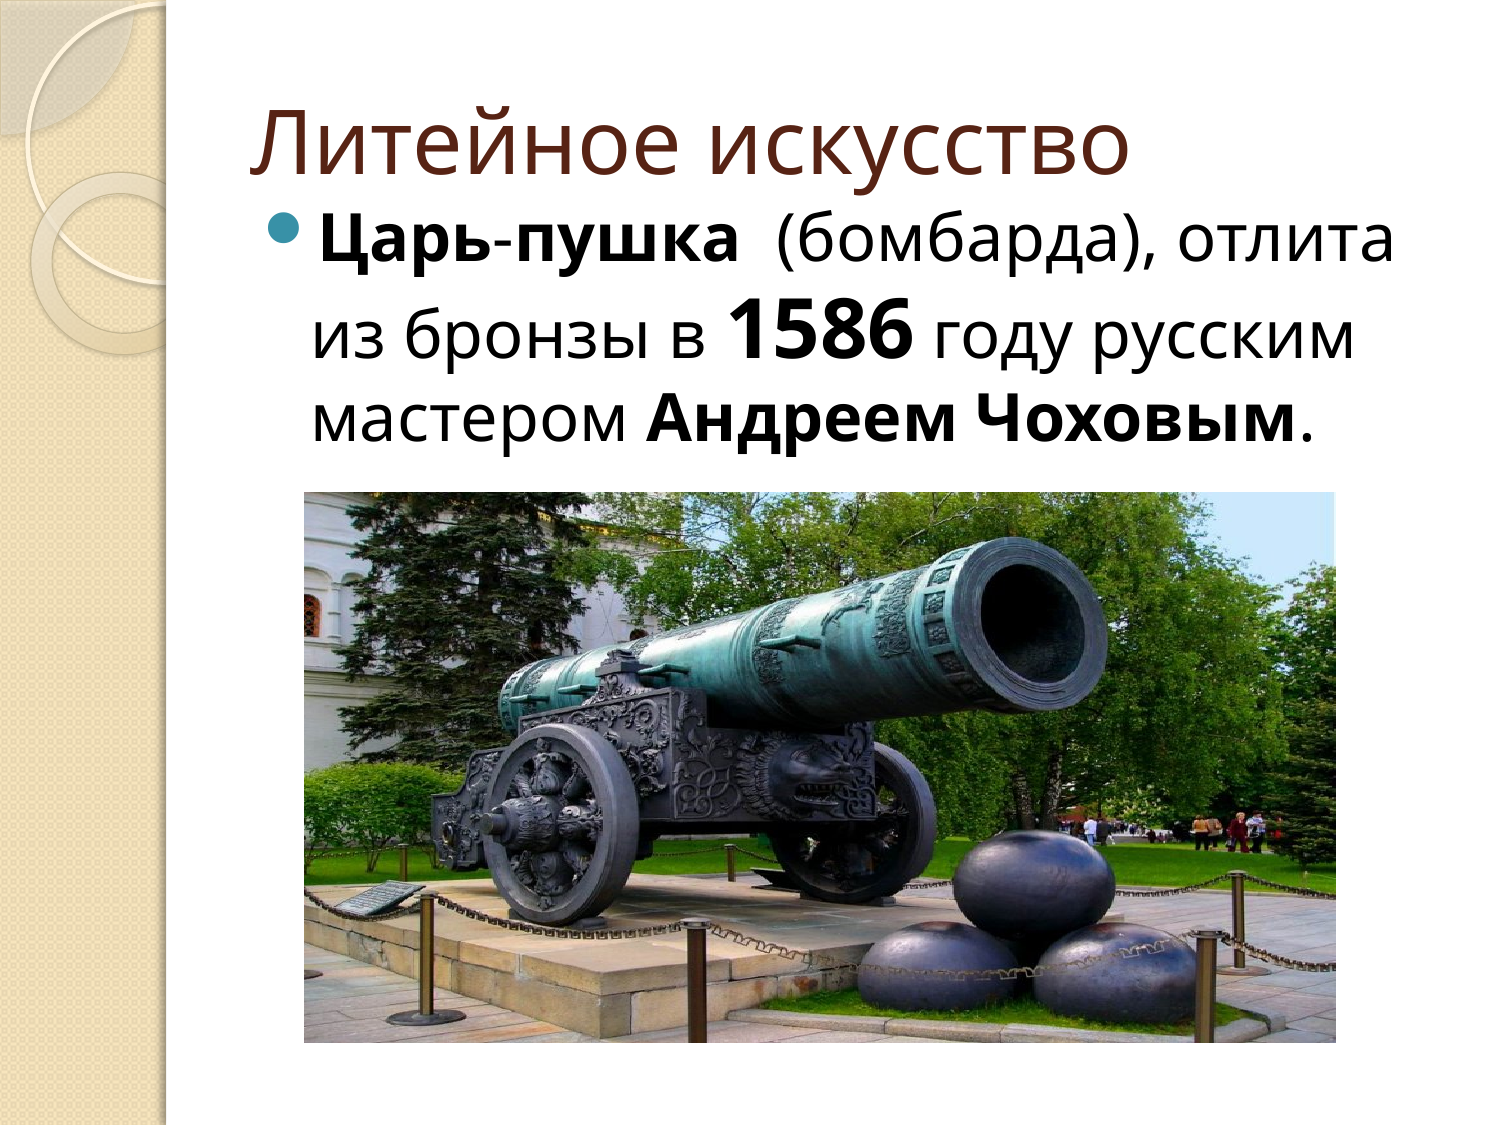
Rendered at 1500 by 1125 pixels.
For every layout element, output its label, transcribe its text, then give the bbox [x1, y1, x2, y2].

list Царь-пушка (бомбарда), отлита из бронзы в 1586 году русским мастером Андреем Чоховым. [235, 187, 1466, 1025]
title Литейное искусство [235, 45, 1466, 187]
picture [304, 491, 1337, 1044]
